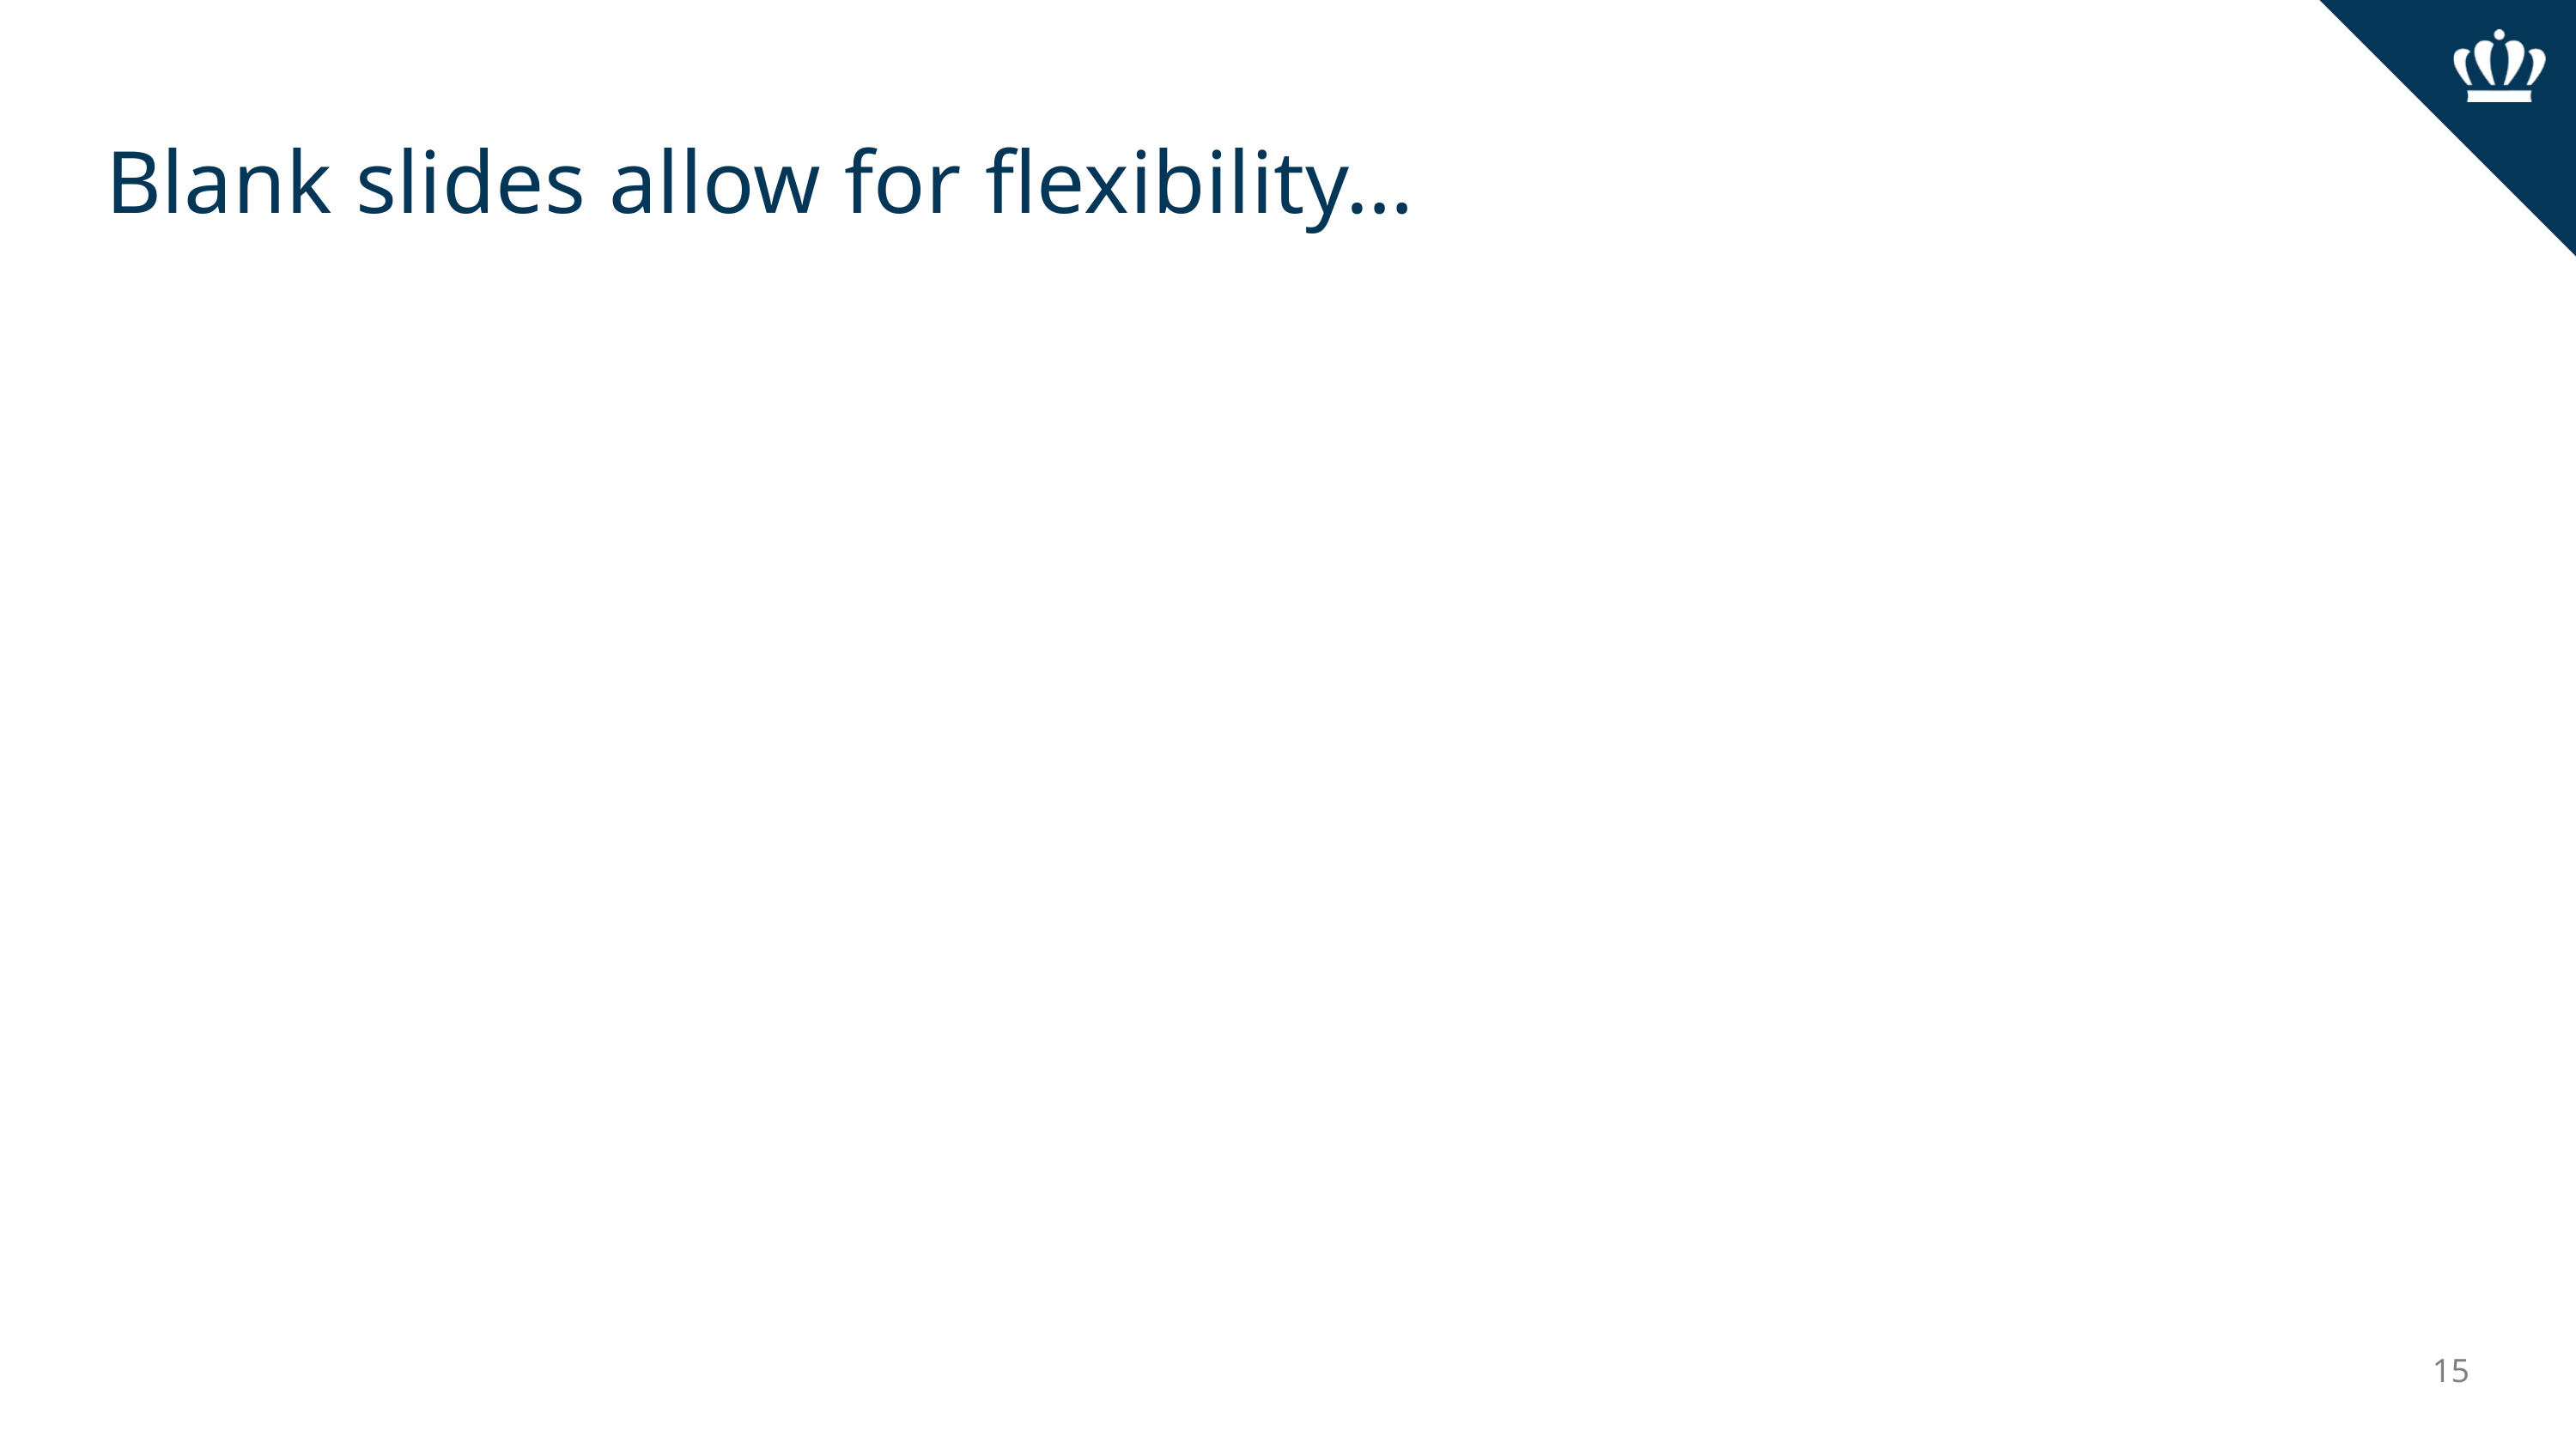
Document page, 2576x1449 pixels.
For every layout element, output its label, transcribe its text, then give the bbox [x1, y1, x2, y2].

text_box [2318, 0, 2576, 259]
text_box 15 [1916, 1350, 2470, 1390]
text_box Blank slides allow for flexibility… [106, 137, 2313, 231]
